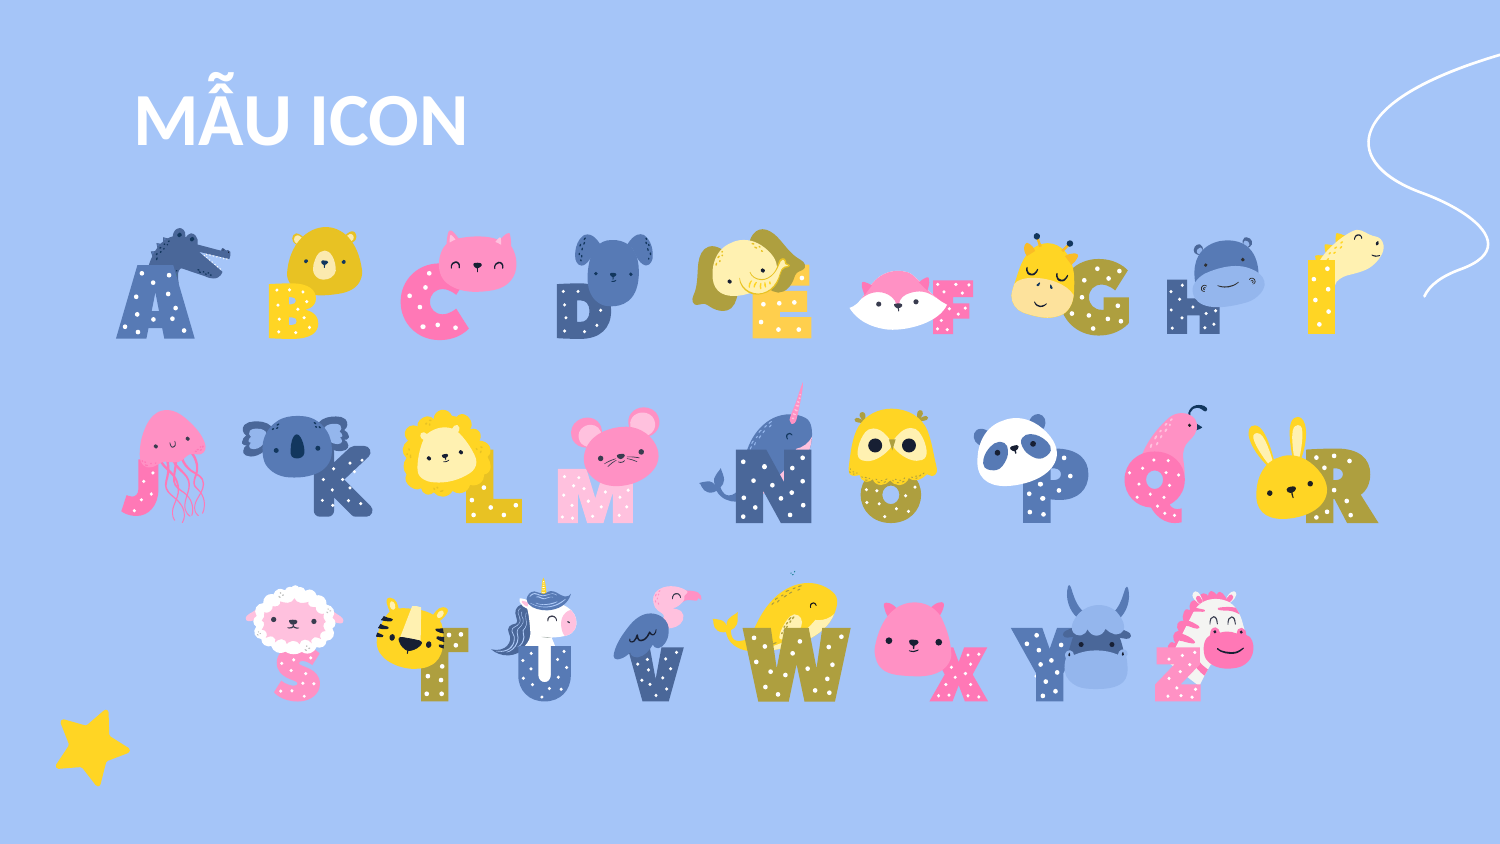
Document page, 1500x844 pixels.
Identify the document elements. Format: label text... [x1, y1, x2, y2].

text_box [1124, 404, 1208, 524]
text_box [402, 409, 523, 524]
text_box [366, 597, 469, 702]
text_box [973, 413, 1089, 524]
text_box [400, 230, 520, 341]
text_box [1010, 232, 1130, 336]
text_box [121, 409, 207, 524]
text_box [557, 406, 664, 524]
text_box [1166, 236, 1271, 335]
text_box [241, 415, 367, 511]
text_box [556, 233, 655, 340]
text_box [848, 408, 938, 524]
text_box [1243, 416, 1379, 524]
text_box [712, 582, 851, 702]
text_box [873, 601, 989, 702]
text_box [1010, 584, 1133, 702]
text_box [691, 228, 812, 339]
title MẪU ICON [118, 72, 1382, 167]
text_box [698, 381, 813, 524]
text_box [268, 226, 363, 340]
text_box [613, 585, 703, 702]
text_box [1154, 590, 1256, 702]
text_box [115, 227, 231, 339]
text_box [490, 577, 579, 702]
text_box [849, 270, 974, 335]
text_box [244, 584, 345, 702]
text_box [1308, 229, 1385, 334]
